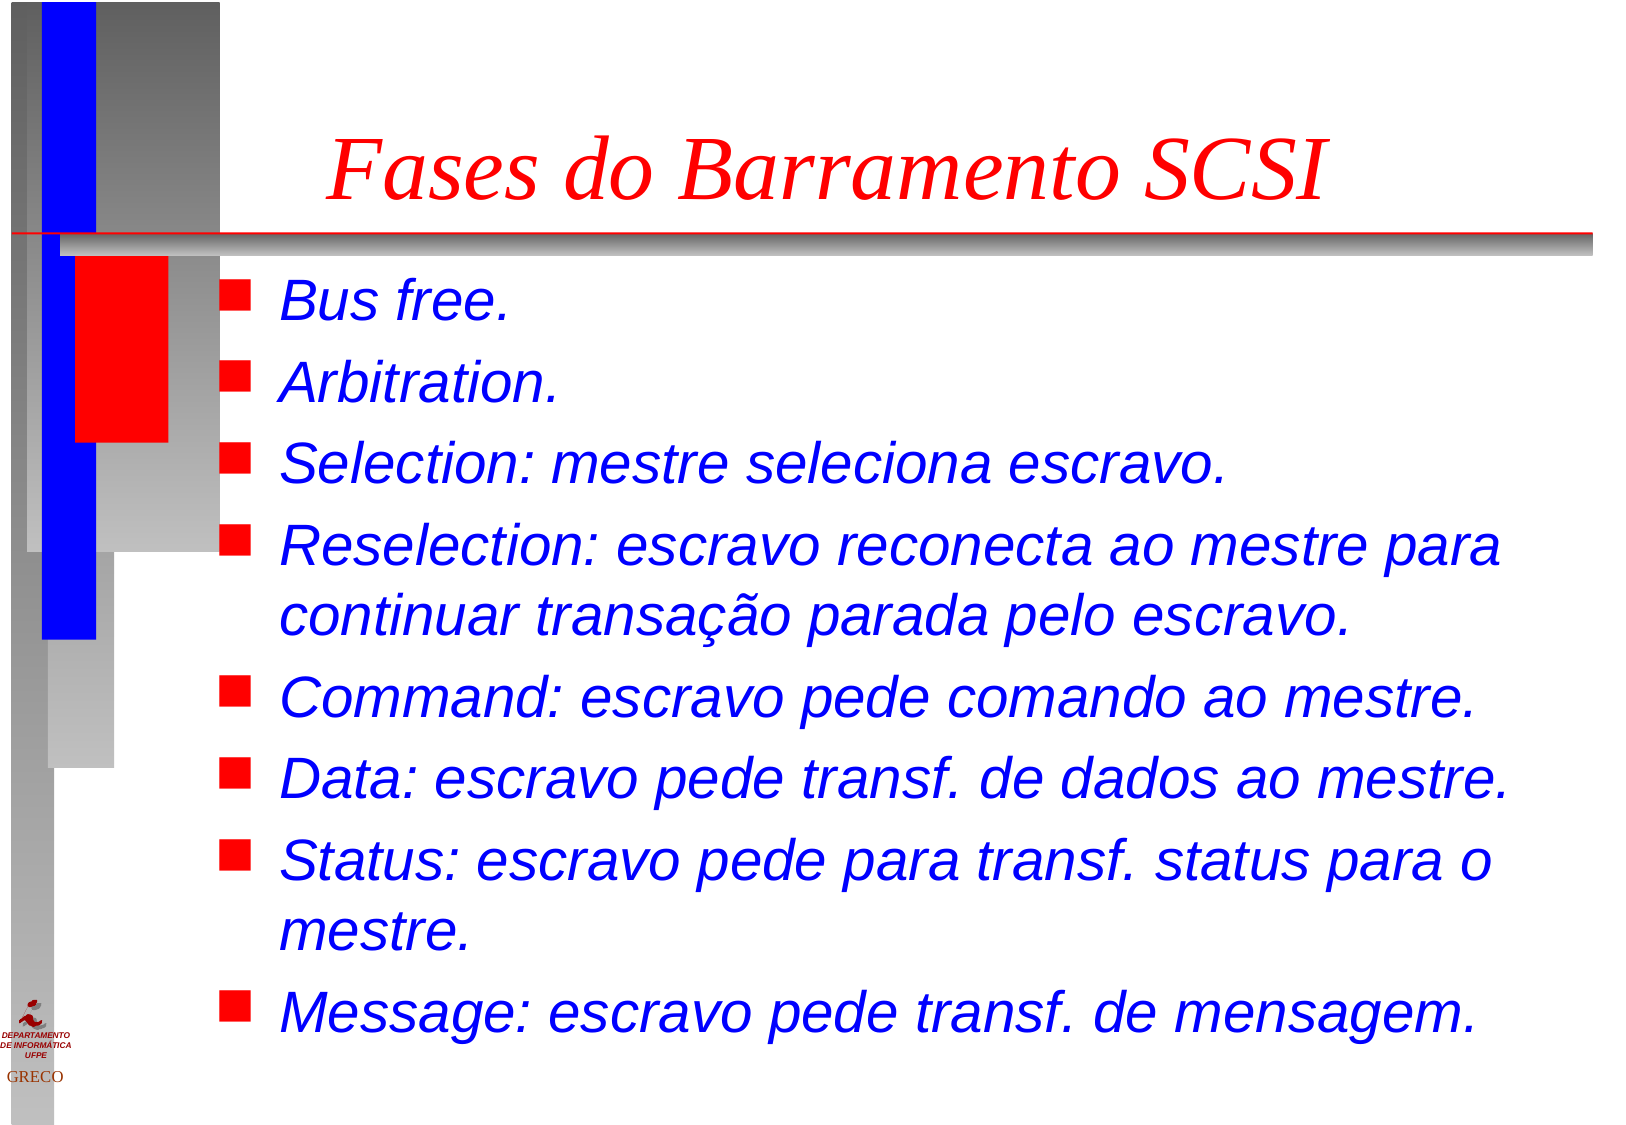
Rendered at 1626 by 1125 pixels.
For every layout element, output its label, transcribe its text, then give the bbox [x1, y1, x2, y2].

title Fases do Barramento SCSI [310, 34, 1612, 226]
list Bus free. Arbitration. Selection: mestre seleciona escravo. Reselection: escravo reconecta ao mestre para continuar transação parada pelo escravo. Command: escravo pede comando ao mestre. Data: escravo pede transf. de dados ao mestre. Status: escravo pede para transf. status para o mestre. Message: escravo pede transf. de mensagem. [207, 254, 1595, 1093]
